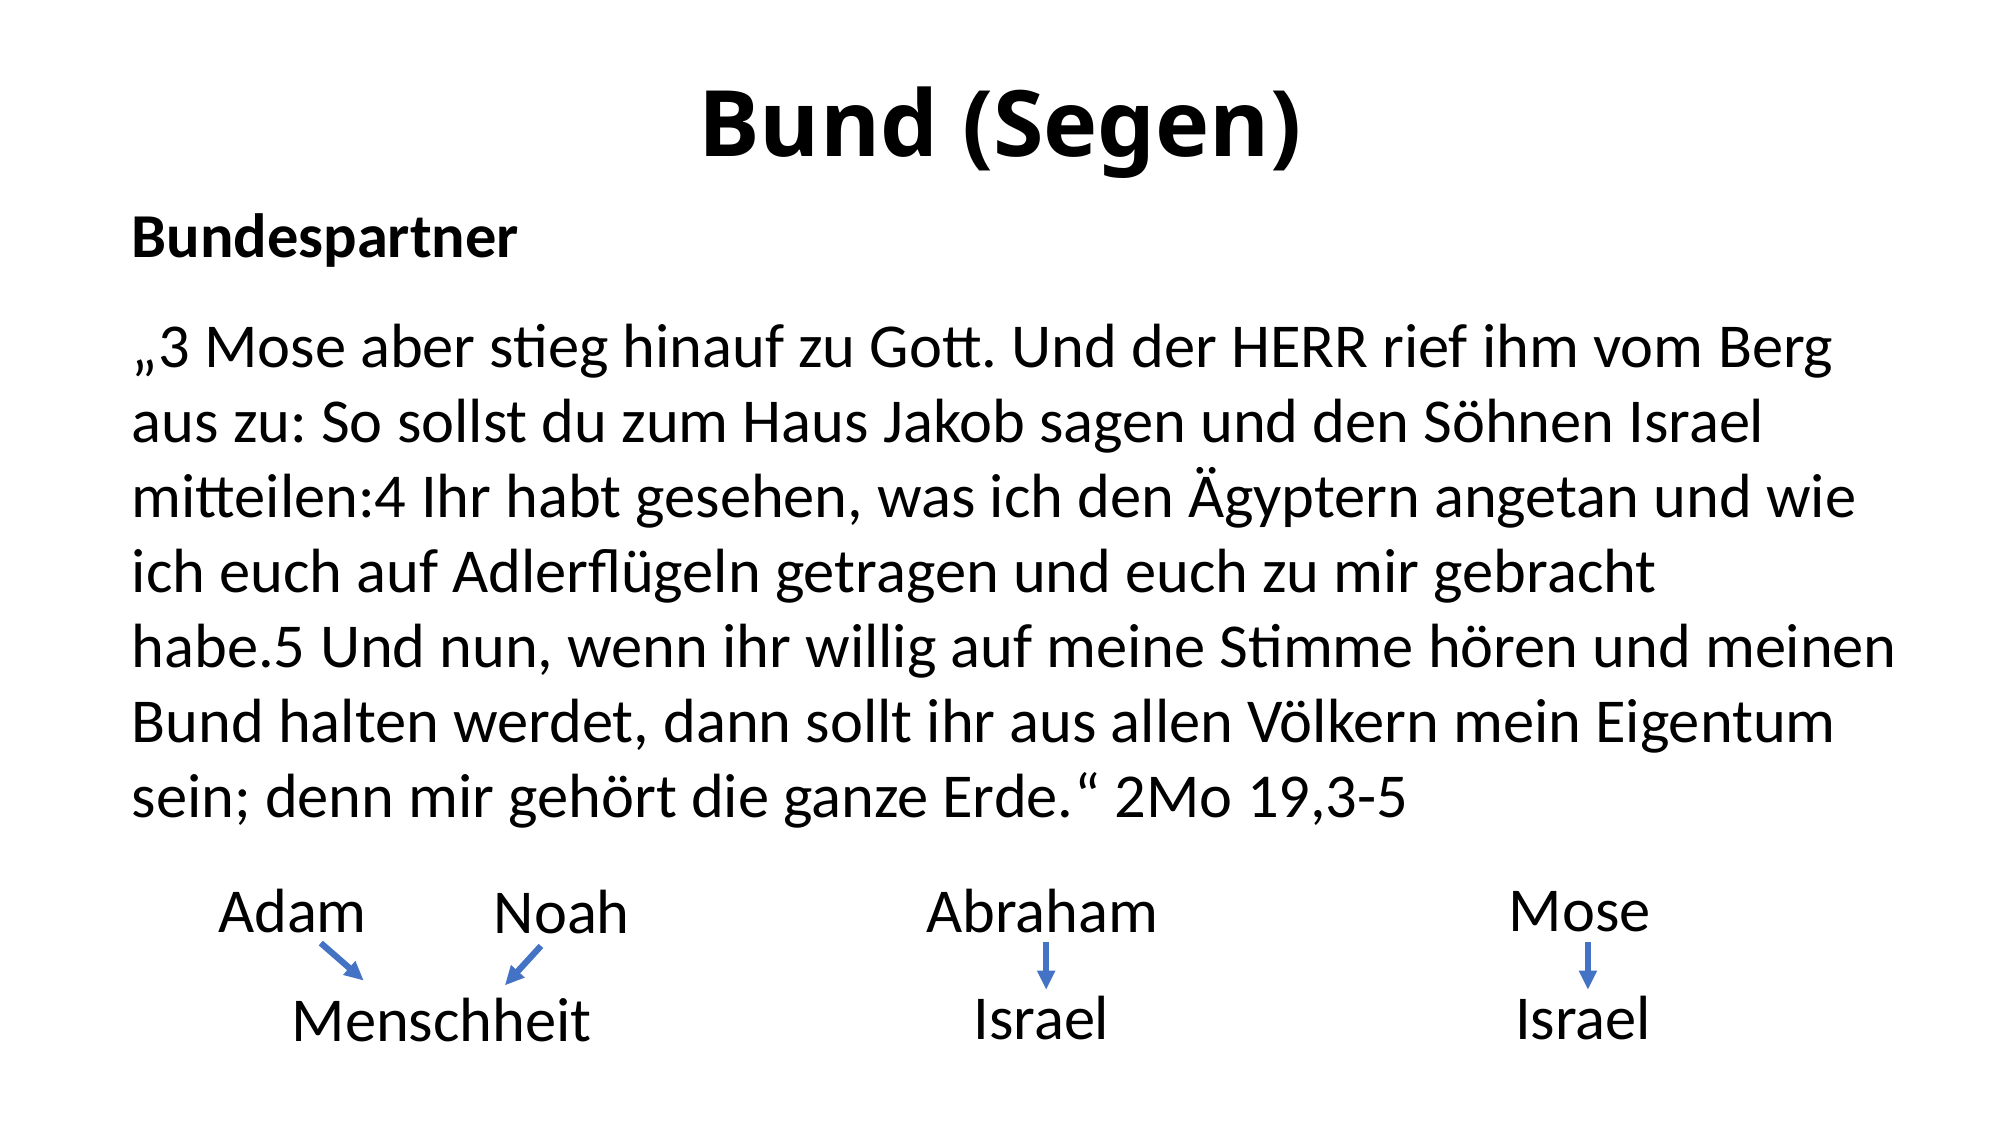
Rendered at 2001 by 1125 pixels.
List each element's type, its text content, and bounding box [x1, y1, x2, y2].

text_box Israel [958, 969, 1134, 1060]
text_box Abraham [911, 862, 1182, 953]
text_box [505, 945, 541, 986]
text_box Bundespartner [117, 187, 559, 278]
title Bund (Segen) [137, 59, 1863, 194]
text_box „3 Mose aber stieg hinauf zu Gott. Und der HERR rief ihm vom Berg aus zu: So sollst du zum Haus Jakob sagen und den Söhnen Israel mitteilen:4 Ihr habt gesehen, was ich den Ägyptern angetan und wie ich euch auf Adlerflügeln getragen und euch zu mir gebracht habe.5 Und nun, wenn ihr willig auf meine Stimme hören und meinen Bund halten werdet, dann sollt ihr aus allen Völkern mein Eigentum sein; denn mir gehört die ganze Erde.“ 2Mo 19,3-5 [117, 297, 1932, 837]
text_box Menschheit [277, 971, 631, 1062]
text_box Adam [203, 862, 418, 953]
text_box Noah [479, 863, 659, 954]
text_box Mose [1494, 862, 1670, 952]
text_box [320, 943, 364, 981]
text_box Israel [1500, 969, 1676, 1060]
